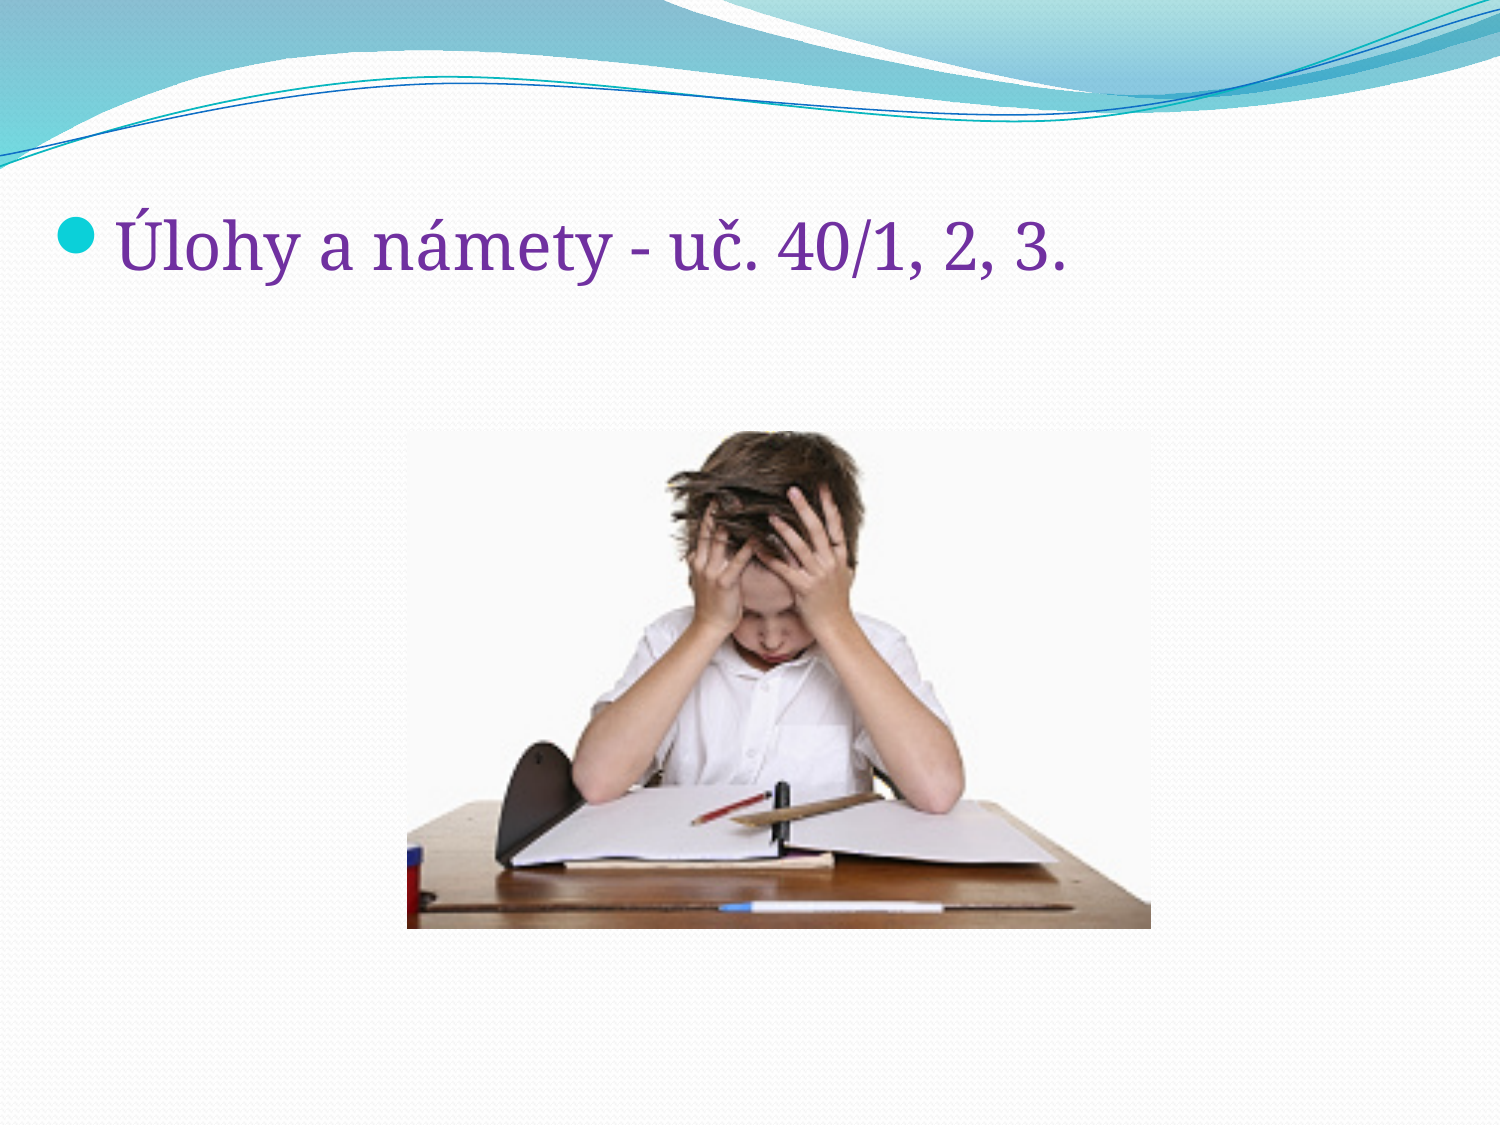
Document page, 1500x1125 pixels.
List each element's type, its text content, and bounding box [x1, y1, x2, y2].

picture [407, 431, 1152, 929]
list Úlohy a námety - uč. 40/1, 2, 3. [37, 196, 1463, 988]
